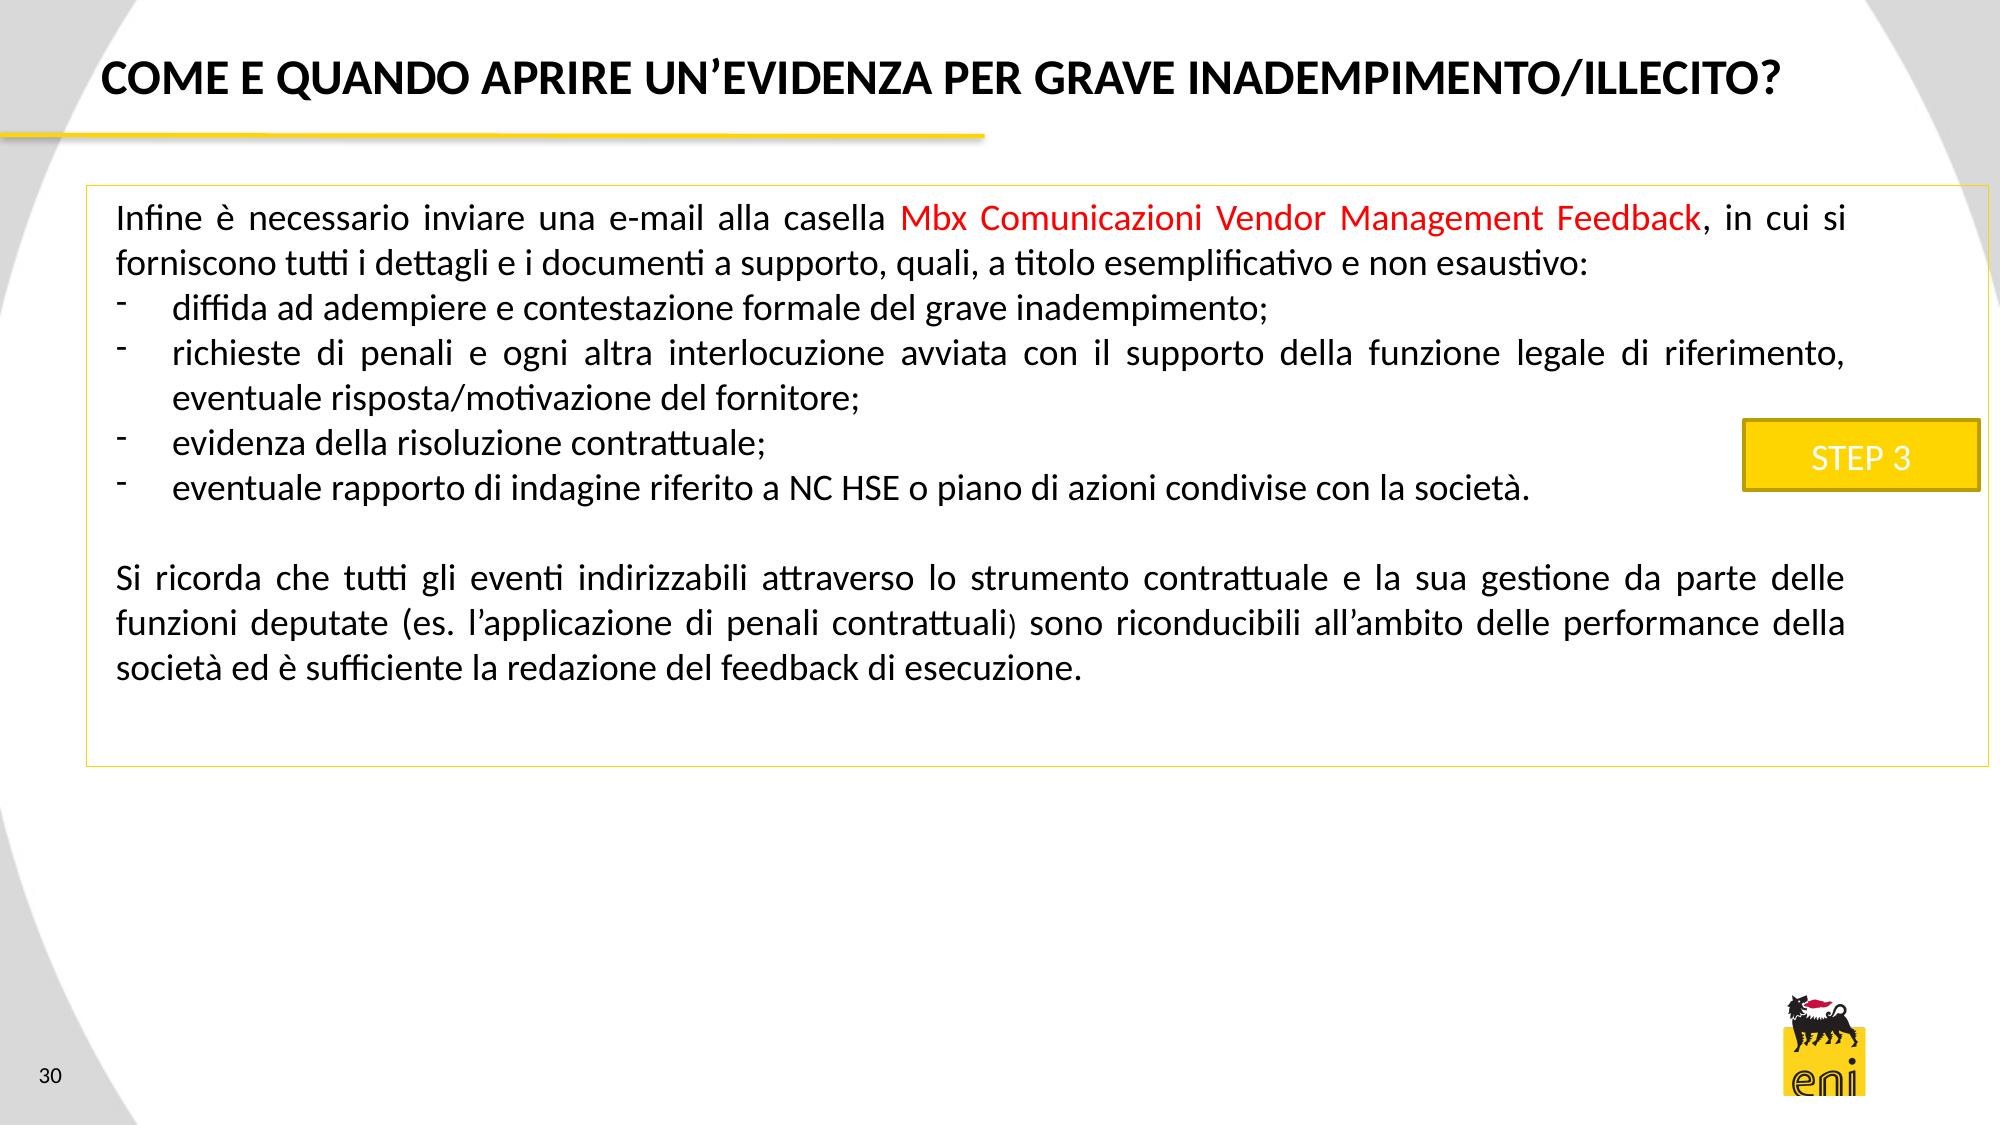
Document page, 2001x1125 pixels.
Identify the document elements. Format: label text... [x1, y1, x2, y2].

picture [0, 0, 2000, 1125]
text_box Infine è necessario inviare una e-mail alla casella Mbx Comunicazioni Vendor Management Feedback, in cui si forniscono tutti i dettagli e i documenti a supporto, quali, a titolo esemplificativo e non esaustivo: diffida ad adempiere e contestazione formale del grave inadempimento; richieste di penali e ogni altra interlocuzione avviata con il supporto della funzione legale di riferimento, eventuale risposta/motivazione del fornitore; evidenza della risoluzione contrattuale; eventuale rapporto di indagine riferito a NC HSE o piano di azioni condivise con la società. Si ricorda che tutti gli eventi indirizzabili attraverso lo strumento contrattuale e la sua gestione da parte delle funzioni deputate (es. l’applicazione di penali contrattuali) sono riconducibili all’ambito delle performance della società ed è sufficiente la redazione del feedback di esecuzione. [101, 185, 1862, 695]
text_box COME E QUANDO APRIRE UN’EVIDENZA PER GRAVE INADEMPIMENTO/ILLECITO? [86, 15, 1847, 144]
text_box STEP 3 [1742, 418, 1981, 492]
slide_number 30 [0, 1041, 102, 1096]
text_box [86, 185, 1989, 767]
